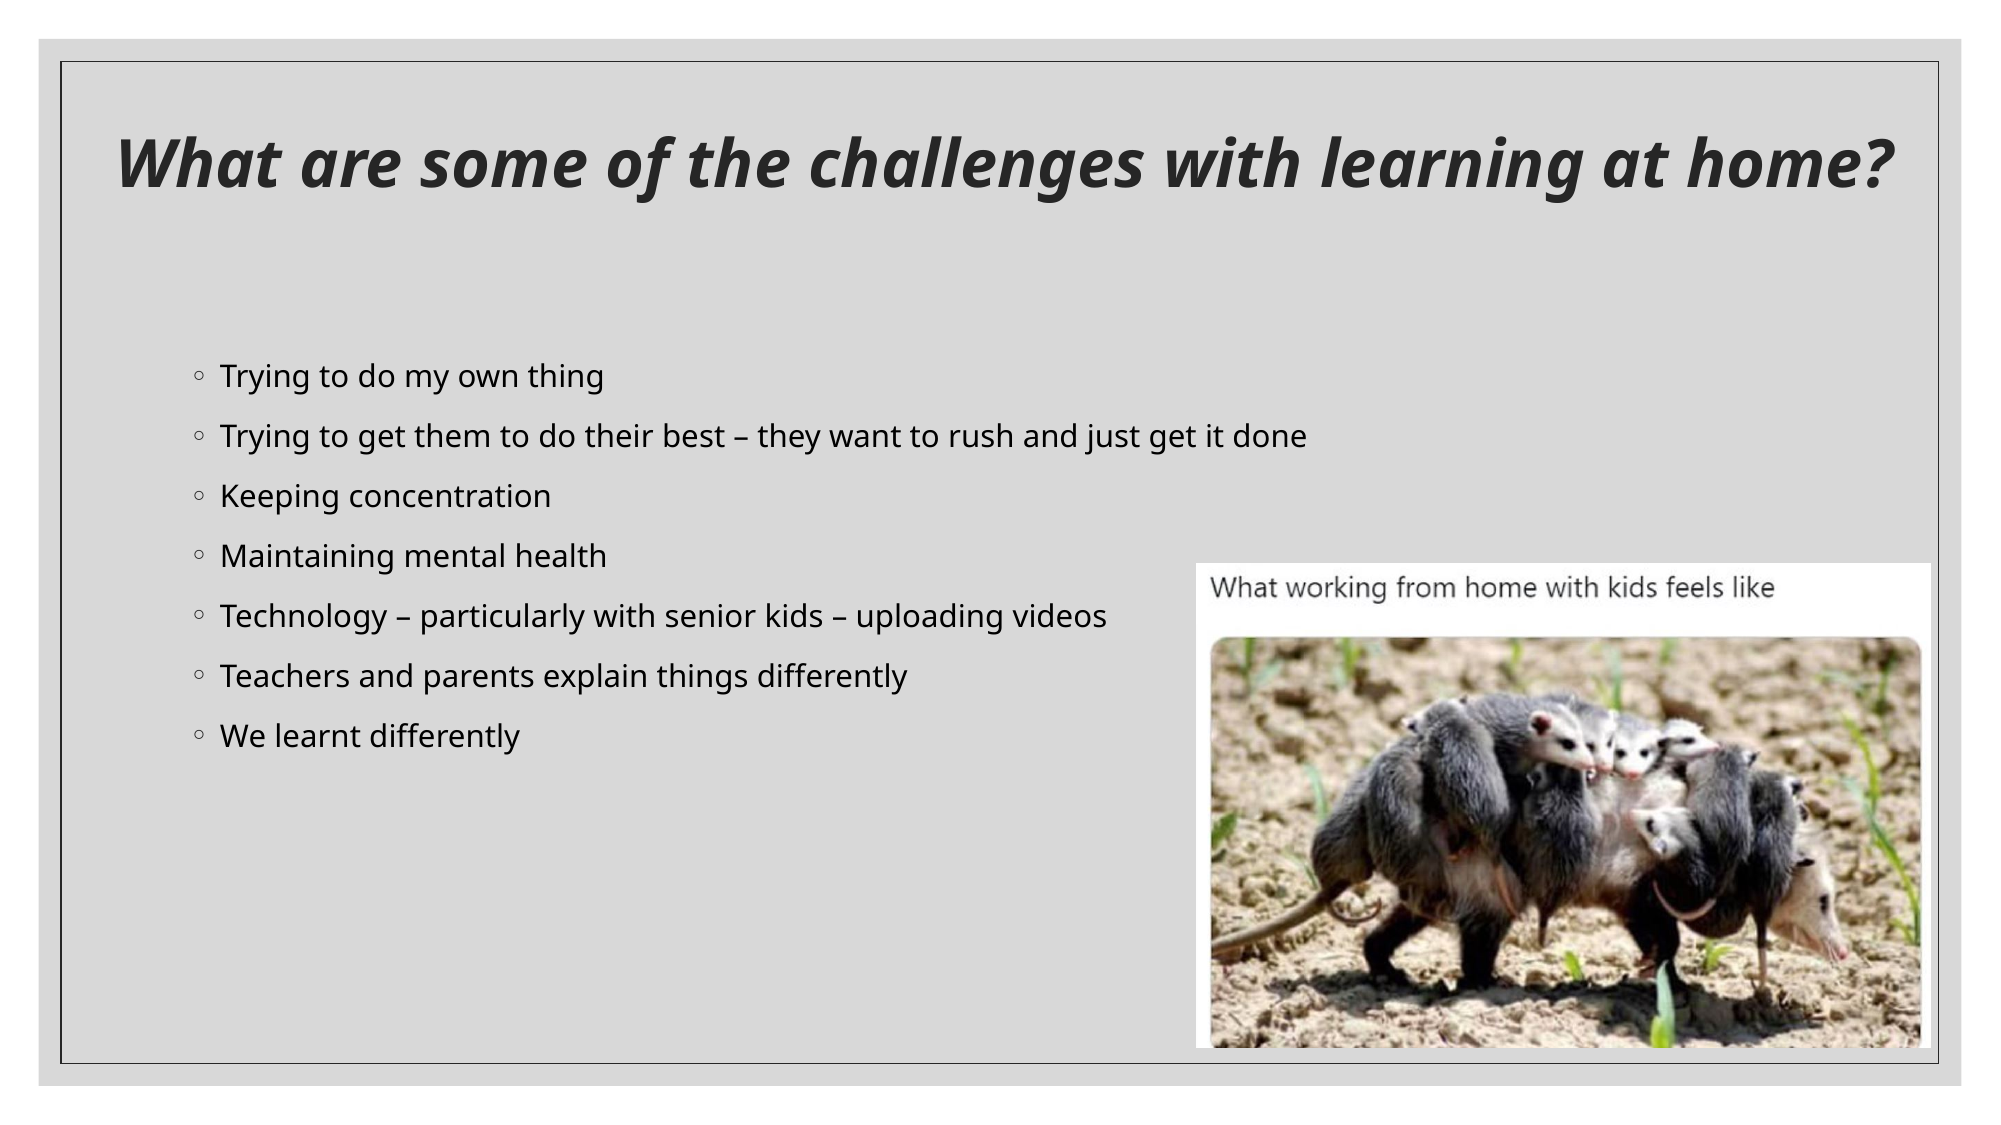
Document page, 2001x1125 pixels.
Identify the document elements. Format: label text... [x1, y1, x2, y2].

list Trying to do my own thing Trying to get them to do their best – they want to rush and just get it done Keeping concentration Maintaining mental health Technology – particularly with senior kids – uploading videos Teachers and parents explain things differently We learnt differently [174, 345, 1825, 977]
title What are some of the challenges with learning at home? [100, 47, 1932, 285]
picture [1196, 563, 1932, 1048]
